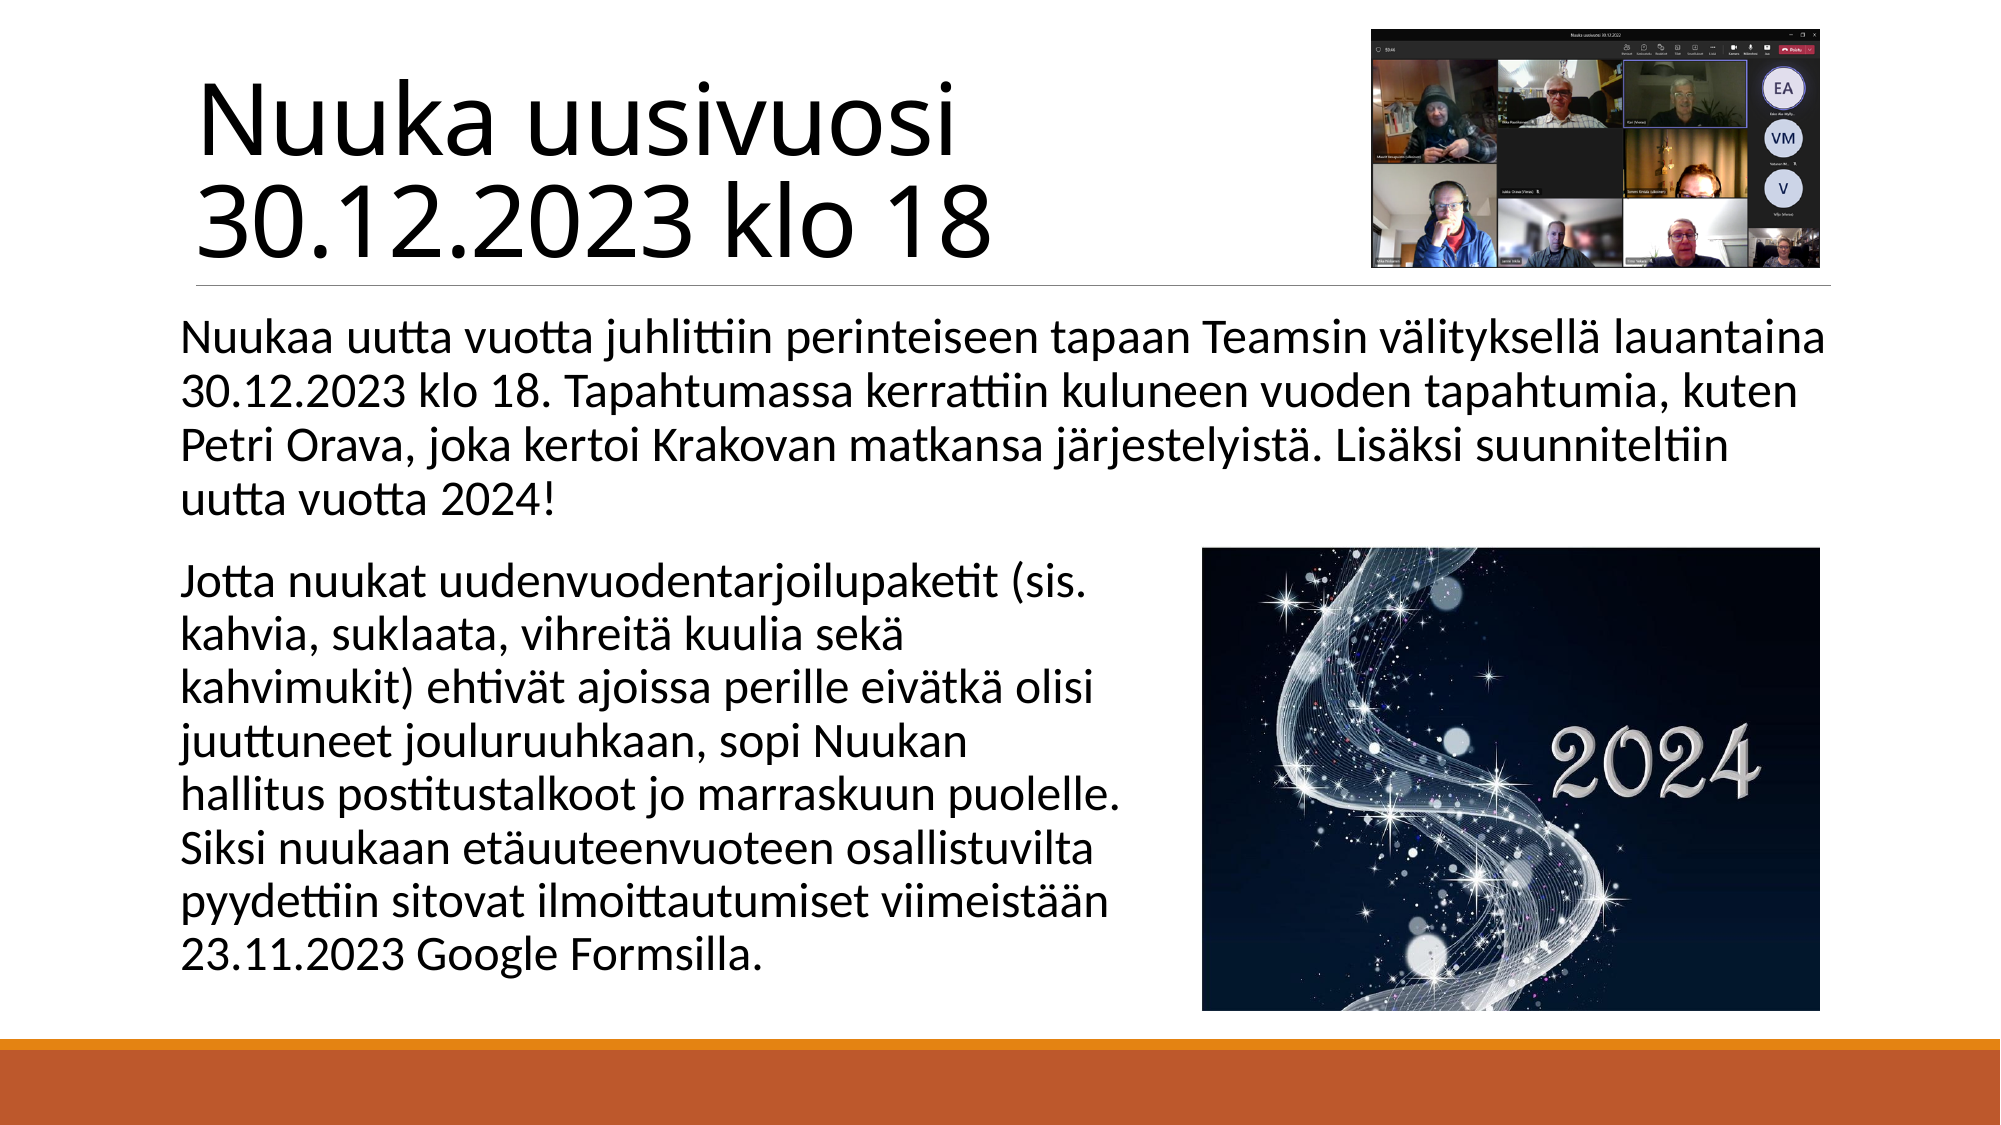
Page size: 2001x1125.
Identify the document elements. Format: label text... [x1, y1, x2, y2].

title Nuuka uusivuosi 30.12.2023 klo 18 [180, 47, 1062, 285]
list Nuukaa uutta vuotta juhlittiin perinteiseen tapaan Teamsin välityksellä lauantaina 30.12.2023 klo 18. Tapahtumassa kerrattiin kuluneen vuoden tapahtumia, kuten Petri Orava, joka kertoi Krakovan matkansa järjestelyistä. Lisäksi suunniteltiin uutta vuotta 2024! [180, 302, 1830, 547]
text_box Jotta nuukat uudenvuodentarjoilupaketit (sis. kahvia, suklaata, vihreitä kuulia sekä kahvimukit) ehtivät ajoissa perille eivätkä olisi juuttuneet jouluruuhkaan, sopi Nuukan hallitus postitustalkoot jo marraskuun puolelle. Siksi nuukaan etäuuteenvuoteen osallistuvilta pyydettiin sitovat ilmoittautumiset viimeistään 23.11.2023 Google Formsilla. [179, 546, 1125, 1011]
picture [1370, 28, 1821, 268]
picture [1201, 546, 1821, 1012]
